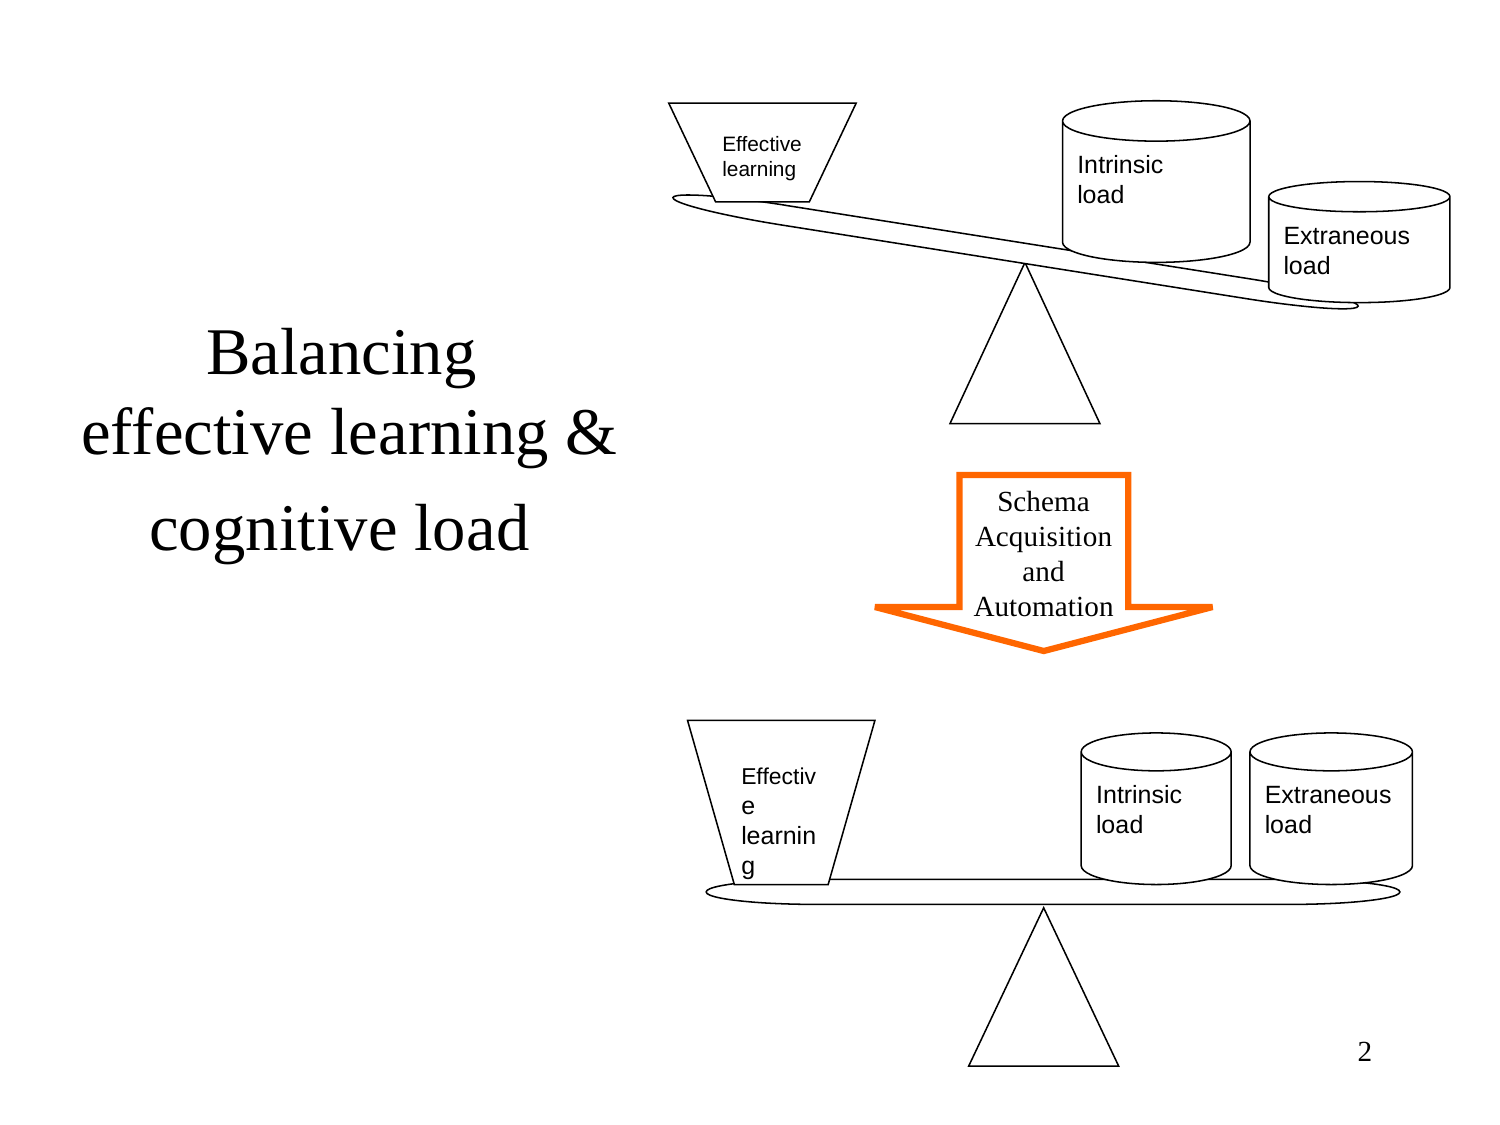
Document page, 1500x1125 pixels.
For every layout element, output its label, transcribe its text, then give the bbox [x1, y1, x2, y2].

text_box Effective learning [668, 103, 857, 202]
text_box Schema Acquisition and Automation [950, 474, 1138, 630]
text_box Effective learning [687, 720, 875, 885]
title Balancing effective learning & cognitive load [37, 299, 663, 575]
text_box Intrinsic load [1081, 732, 1232, 885]
text_box [672, 195, 1359, 309]
text_box [875, 607, 950, 627]
text_box [968, 907, 1119, 1067]
text_box Extraneous load [1249, 732, 1413, 885]
text_box Extraneous load [1268, 181, 1450, 303]
text_box [706, 879, 1400, 905]
text_box [949, 264, 1100, 424]
text_box [1138, 607, 1213, 627]
text_box [963, 630, 1125, 652]
text_box Intrinsic load [1062, 100, 1251, 263]
slide_number 2 [1074, 1025, 1388, 1100]
